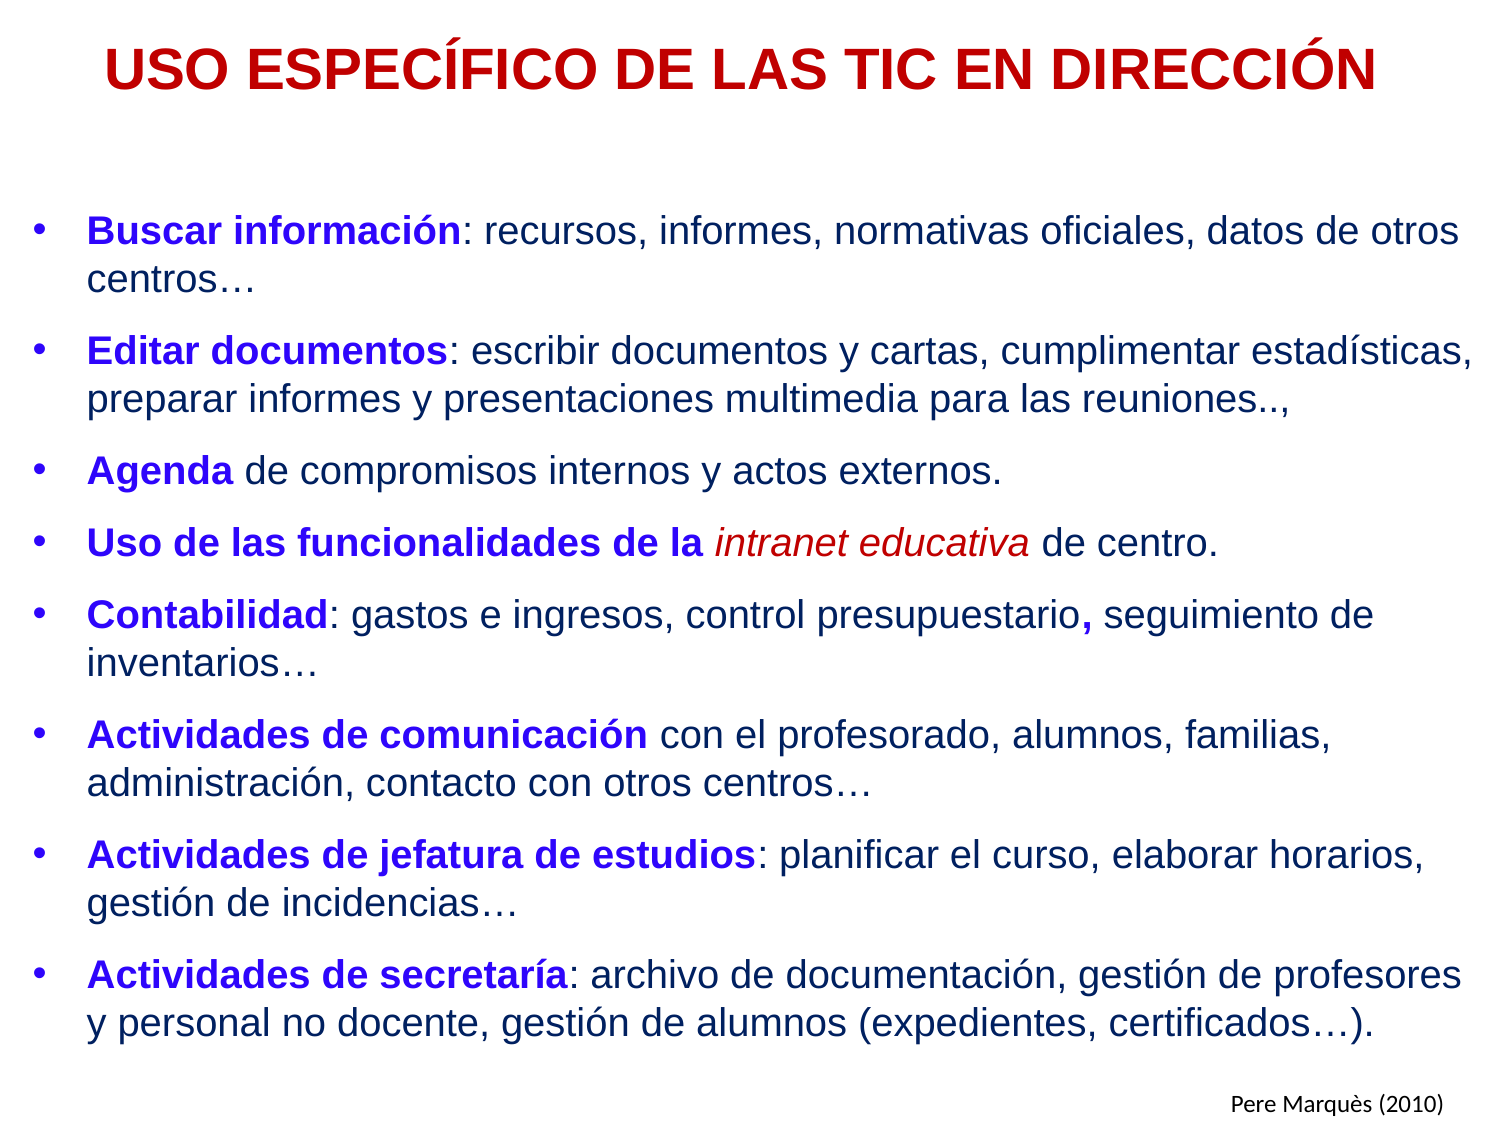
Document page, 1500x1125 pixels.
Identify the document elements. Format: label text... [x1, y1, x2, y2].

title USO ESPECÍFICO DE LAS TIC EN DIRECCIÓN [5, 7, 1477, 126]
list Buscar información: recursos, informes, normativas oficiales, datos de otros centros… Editar documentos: escribir documentos y cartas, cumplimentar estadísticas, preparar informes y presentaciones multimedia para las reuniones.., Agenda de compromisos internos y actos externos. Uso de las funcionalidades de la intranet educativa de centro. Contabilidad: gastos e ingresos, control presupuestario, seguimiento de inventarios… Actividades de comunicación con el profesorado, alumnos, familias, administración, contacto con otros centros… Actividades de jefatura de estudios: planificar el curso, elaborar horarios, gestión de incidencias… Actividades de secretaría: archivo de documentación, gestión de profesores y personal no docente, gestión de alumnos (expedientes, certificados…). [17, 137, 1500, 1125]
text_box Pere Marquès (2010) [1216, 1079, 1500, 1125]
